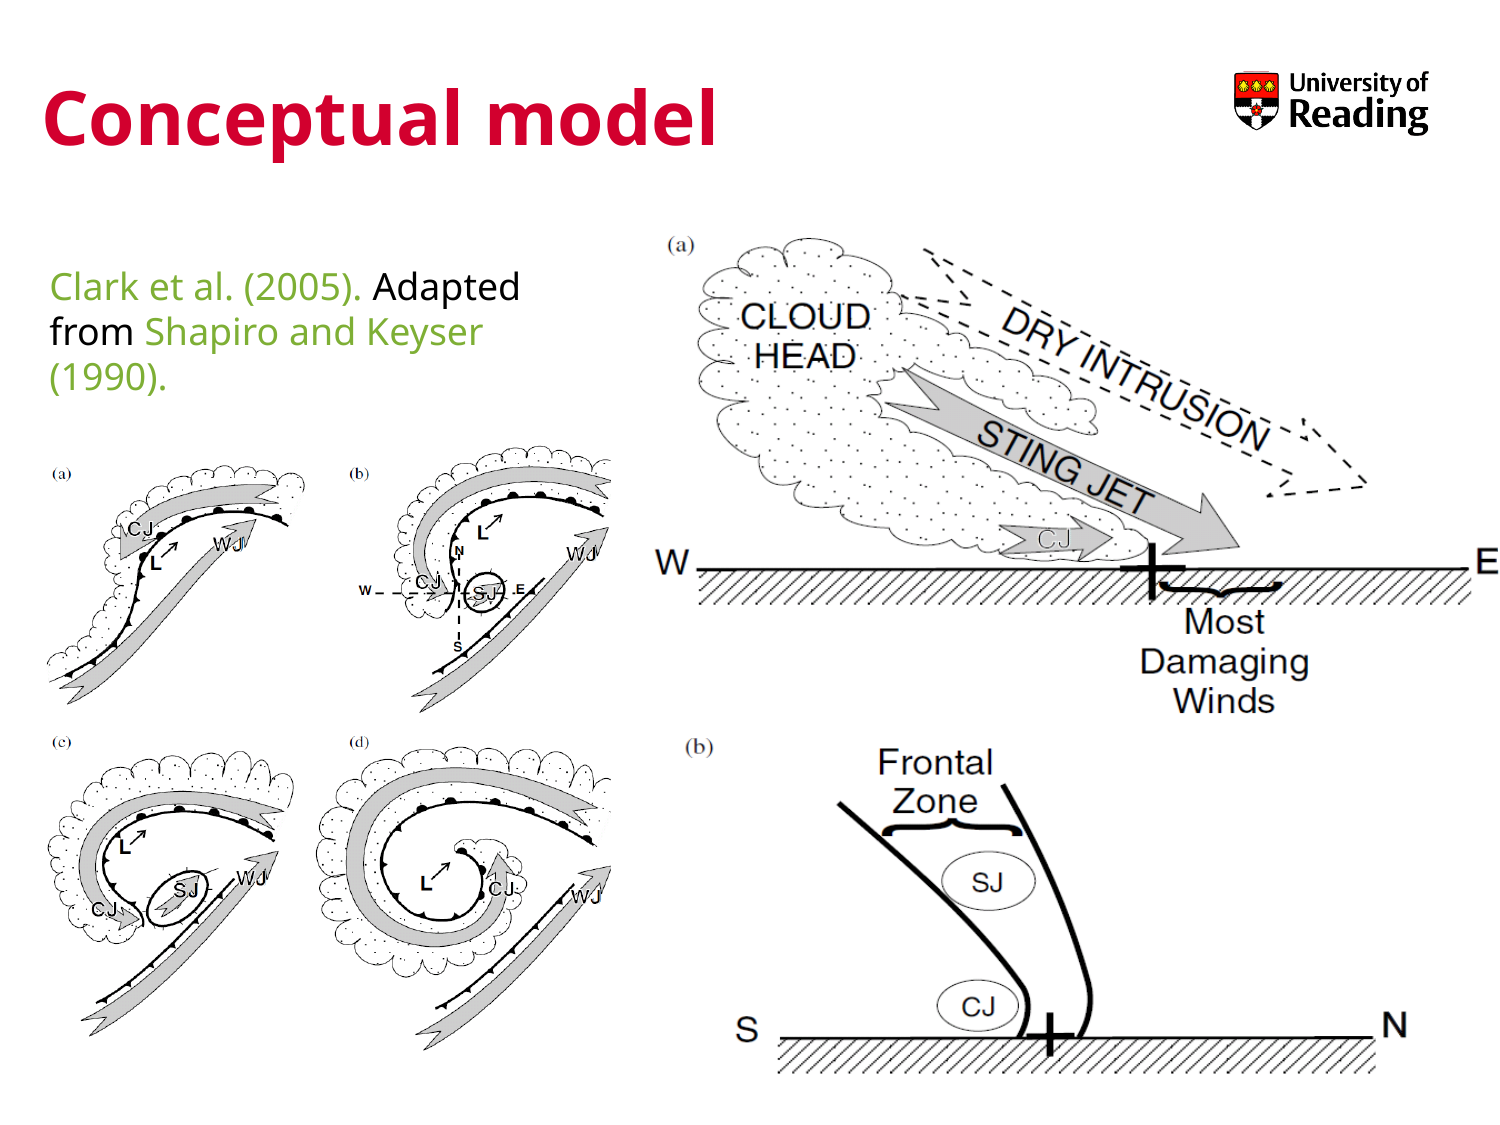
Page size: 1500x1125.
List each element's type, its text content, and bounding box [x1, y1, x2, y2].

picture [22, 213, 1500, 1083]
text_box Clark et al. (2005). Adapted from Shapiro and Keyser (1990). [34, 255, 605, 406]
picture [1400, 71, 1429, 136]
title Conceptual model [41, 25, 1400, 161]
